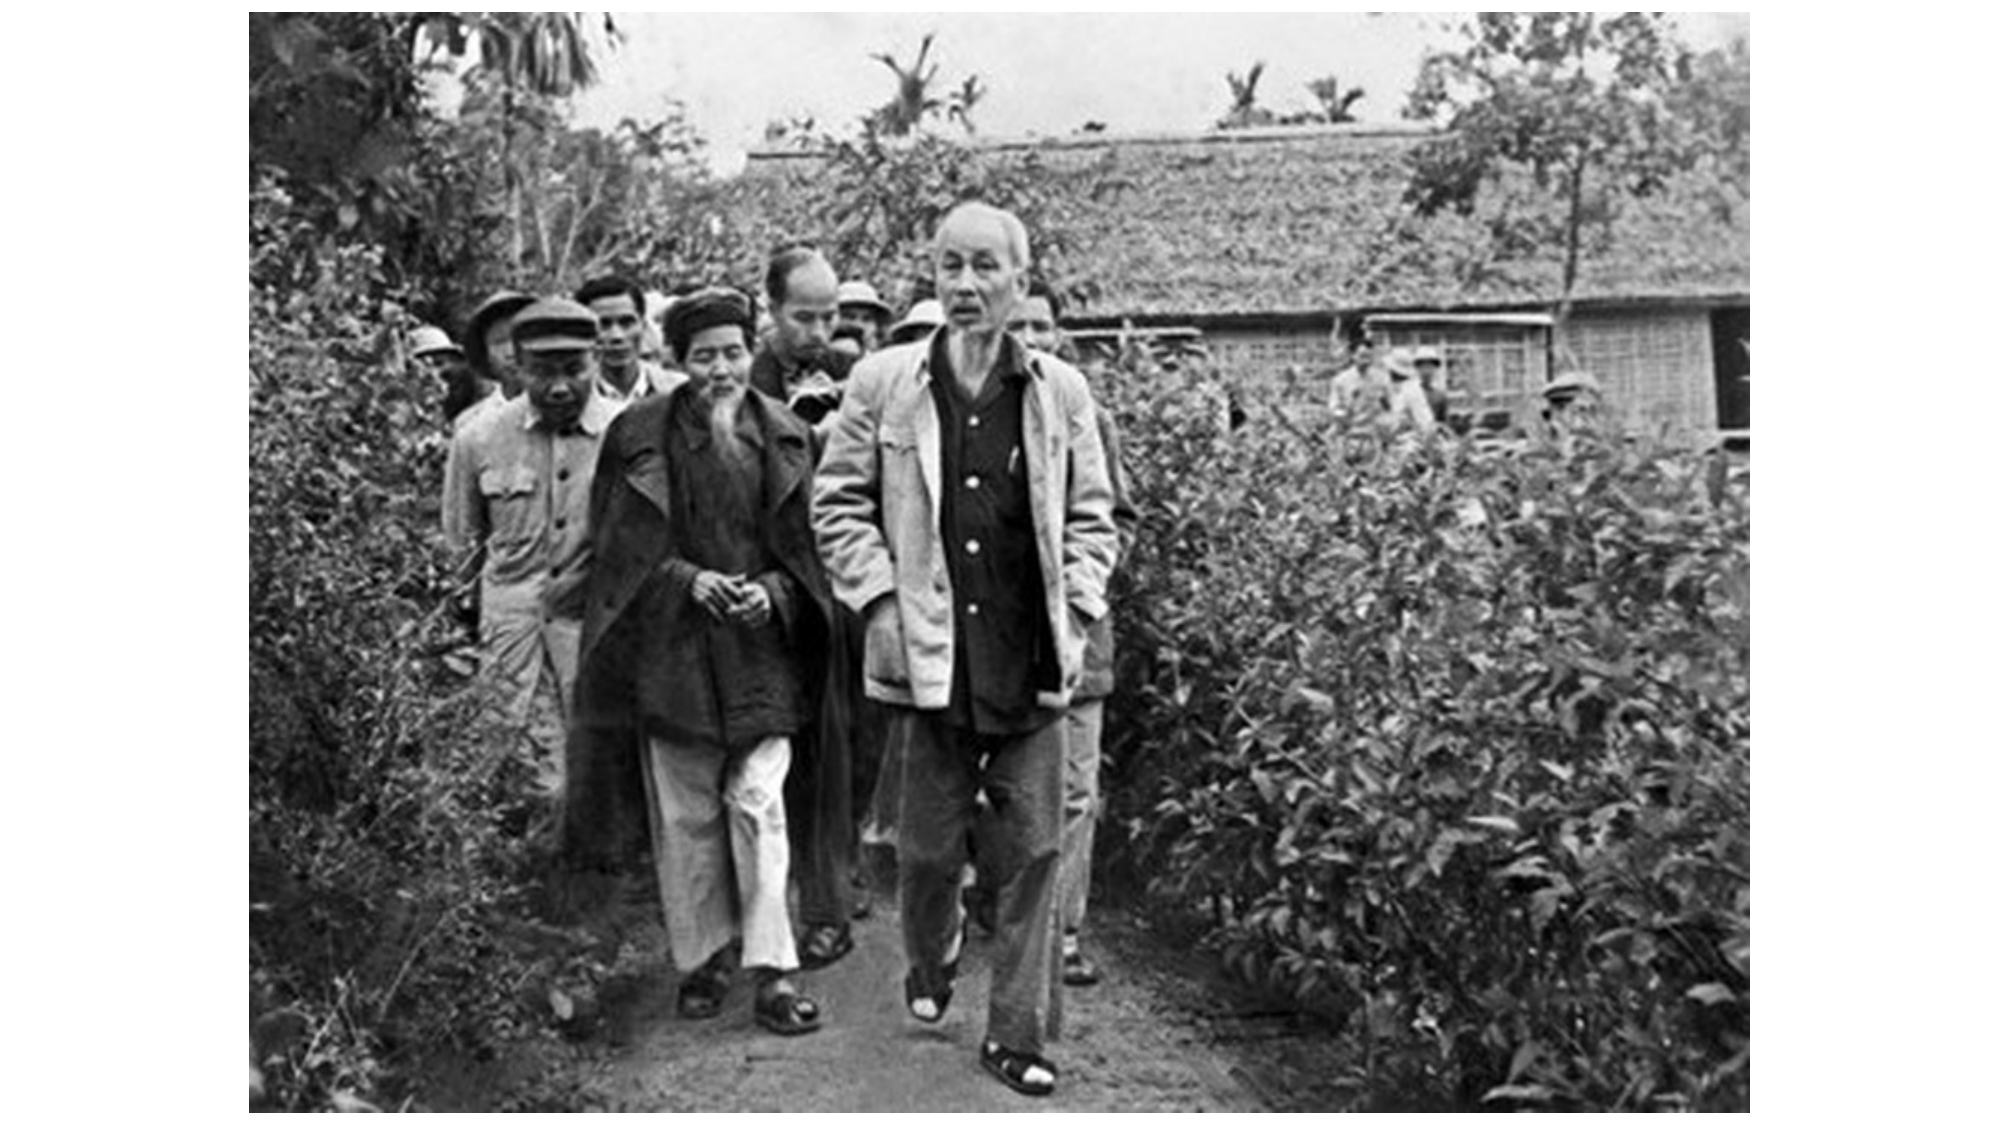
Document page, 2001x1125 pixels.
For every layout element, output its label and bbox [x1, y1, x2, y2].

picture [249, 12, 1751, 1113]
